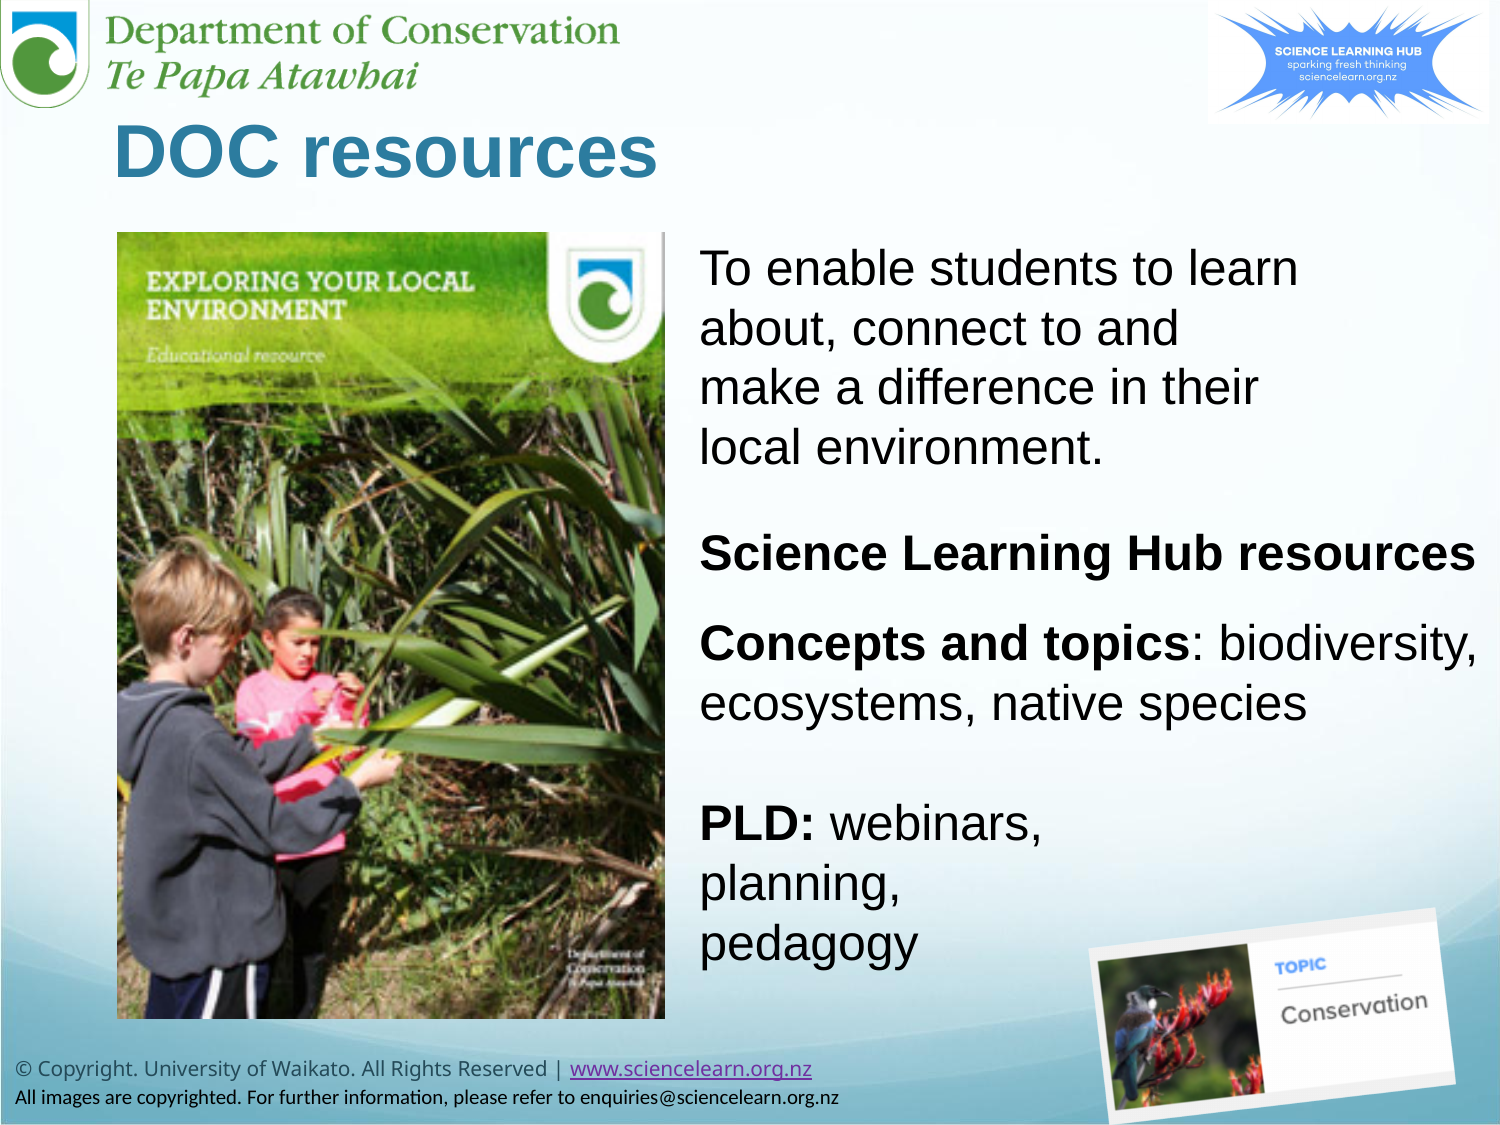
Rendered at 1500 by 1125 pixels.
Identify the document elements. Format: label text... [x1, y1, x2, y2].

picture [0, 0, 1500, 1125]
text_box Science Learning Hub resources Concepts and topics: biodiversity, ecosystems, native species PLD: webinars, planning, pedagogy Add Links [684, 504, 1500, 993]
title DOC resources [98, 88, 1402, 208]
text_box To enable students to learn about, connect to and make a difference in their local environment. [684, 220, 1321, 505]
text_box © Copyright. University of Waikato. All Rights Reserved | www.sciencelearn.org.nz All images are copyrighted. For further information, please refer to enquiries@sciencelearn.org.nz [0, 1065, 908, 1125]
